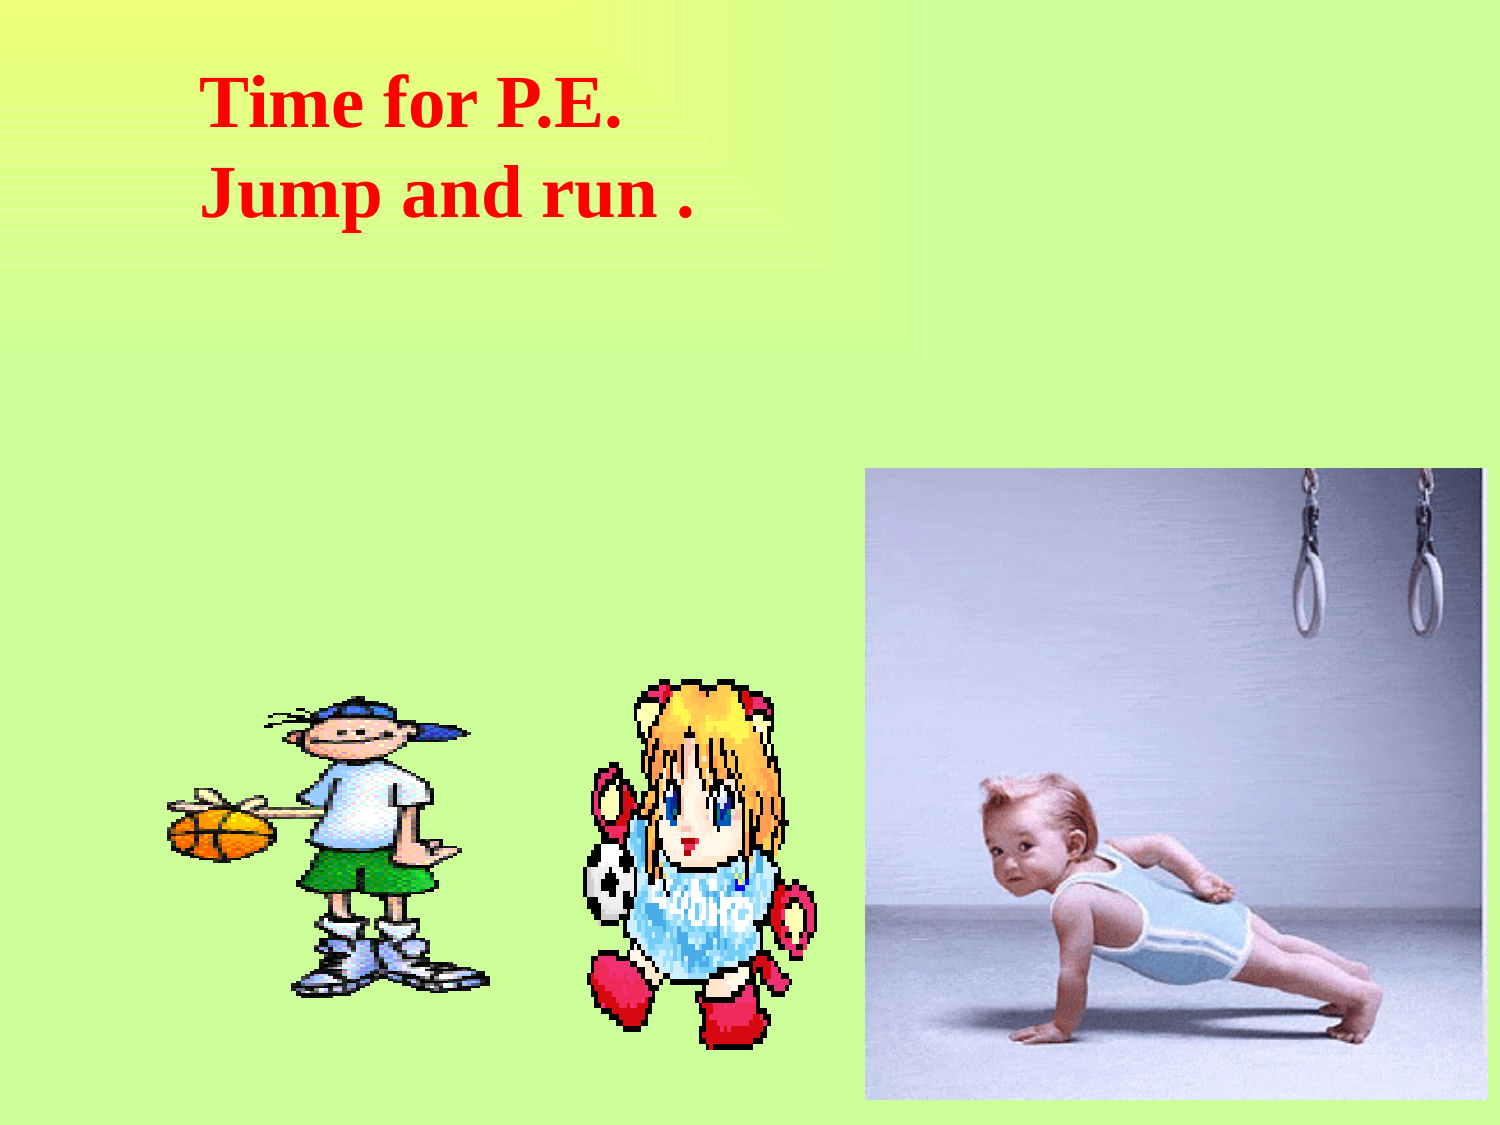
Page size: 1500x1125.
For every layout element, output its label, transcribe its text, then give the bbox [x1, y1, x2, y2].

text_box Time for P.E. Jump and run . [184, 44, 711, 240]
picture [112, 674, 826, 1051]
picture [864, 467, 1488, 1101]
